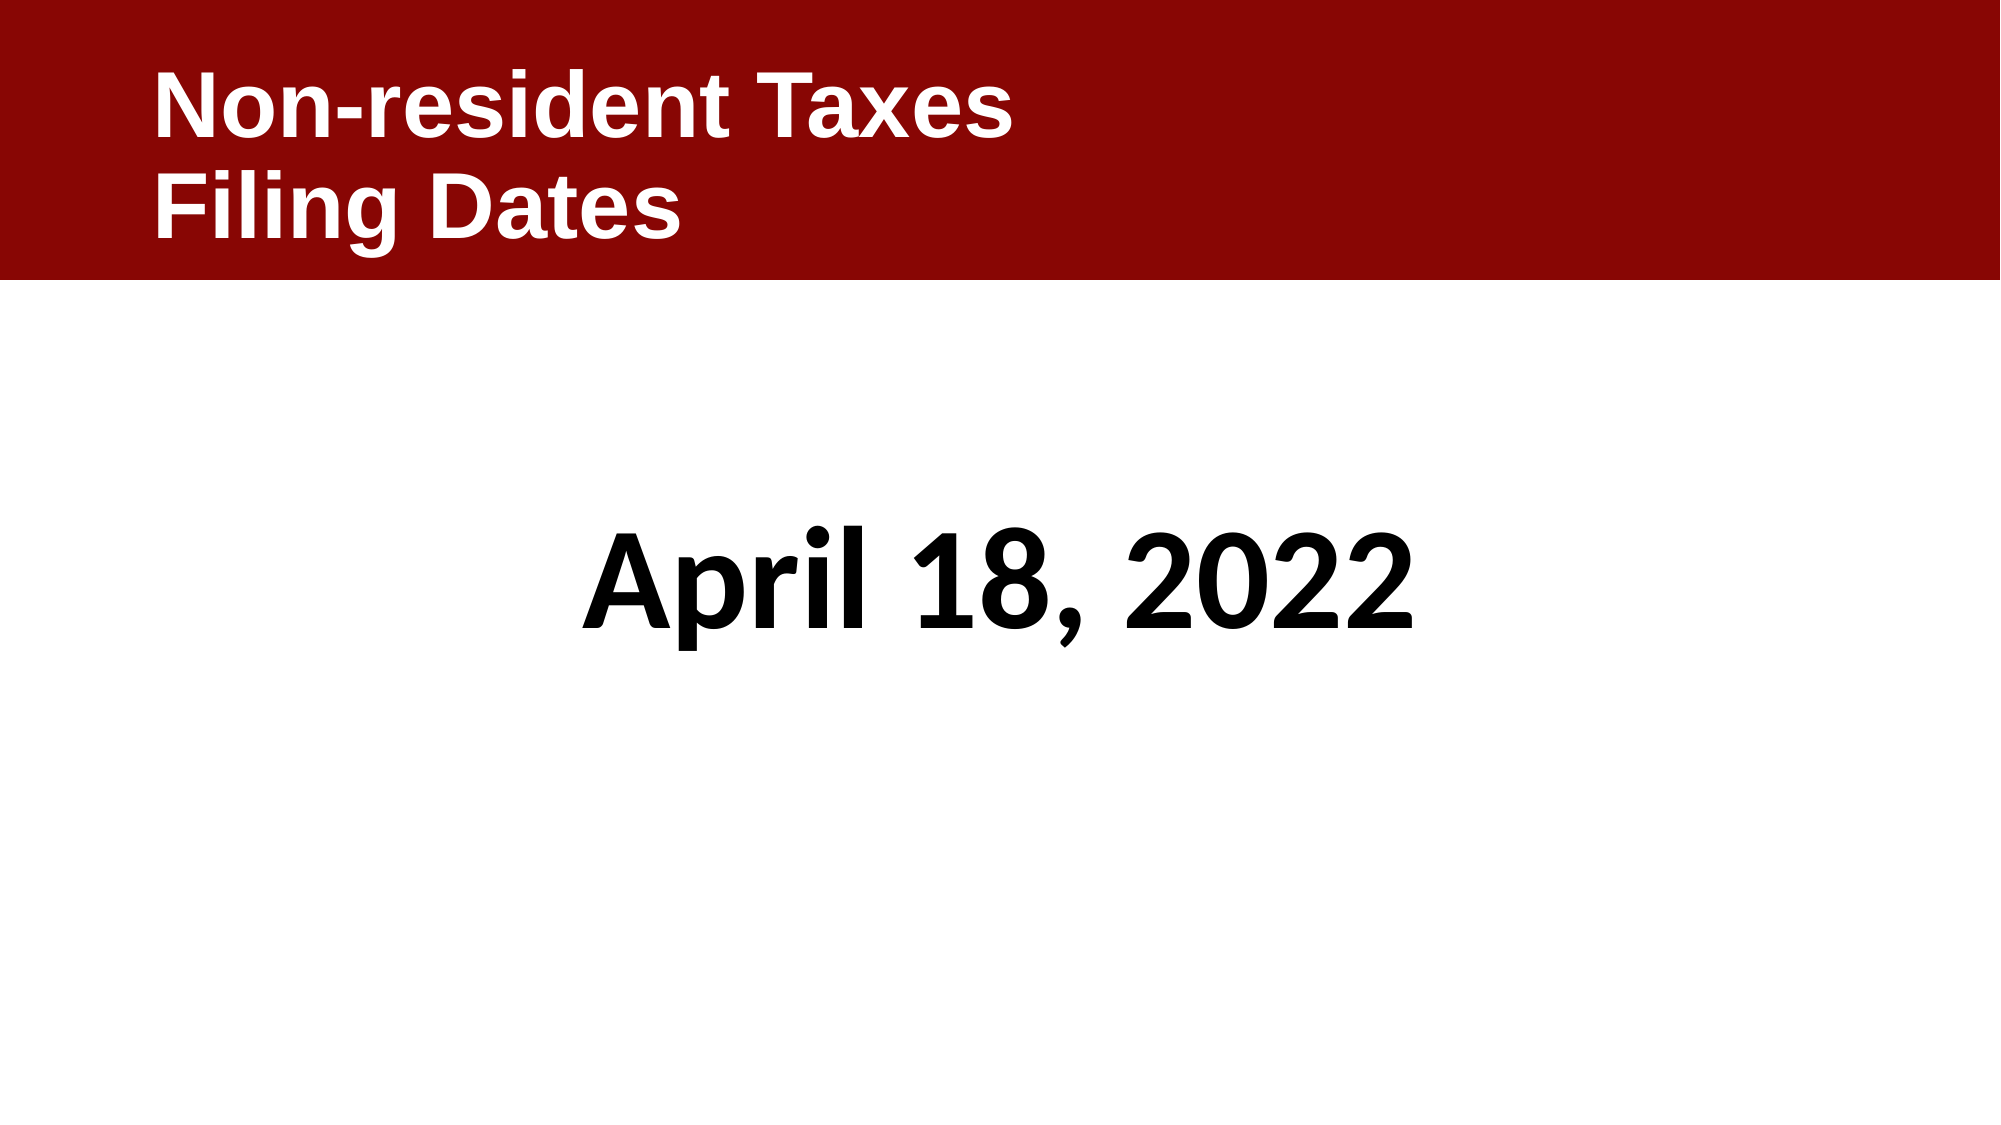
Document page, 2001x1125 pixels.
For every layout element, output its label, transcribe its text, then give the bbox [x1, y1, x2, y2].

list April 18, 2022 [137, 299, 1863, 1014]
title Non-resident Taxes Filing Dates [137, 48, 1863, 267]
text_box [0, 0, 2000, 281]
